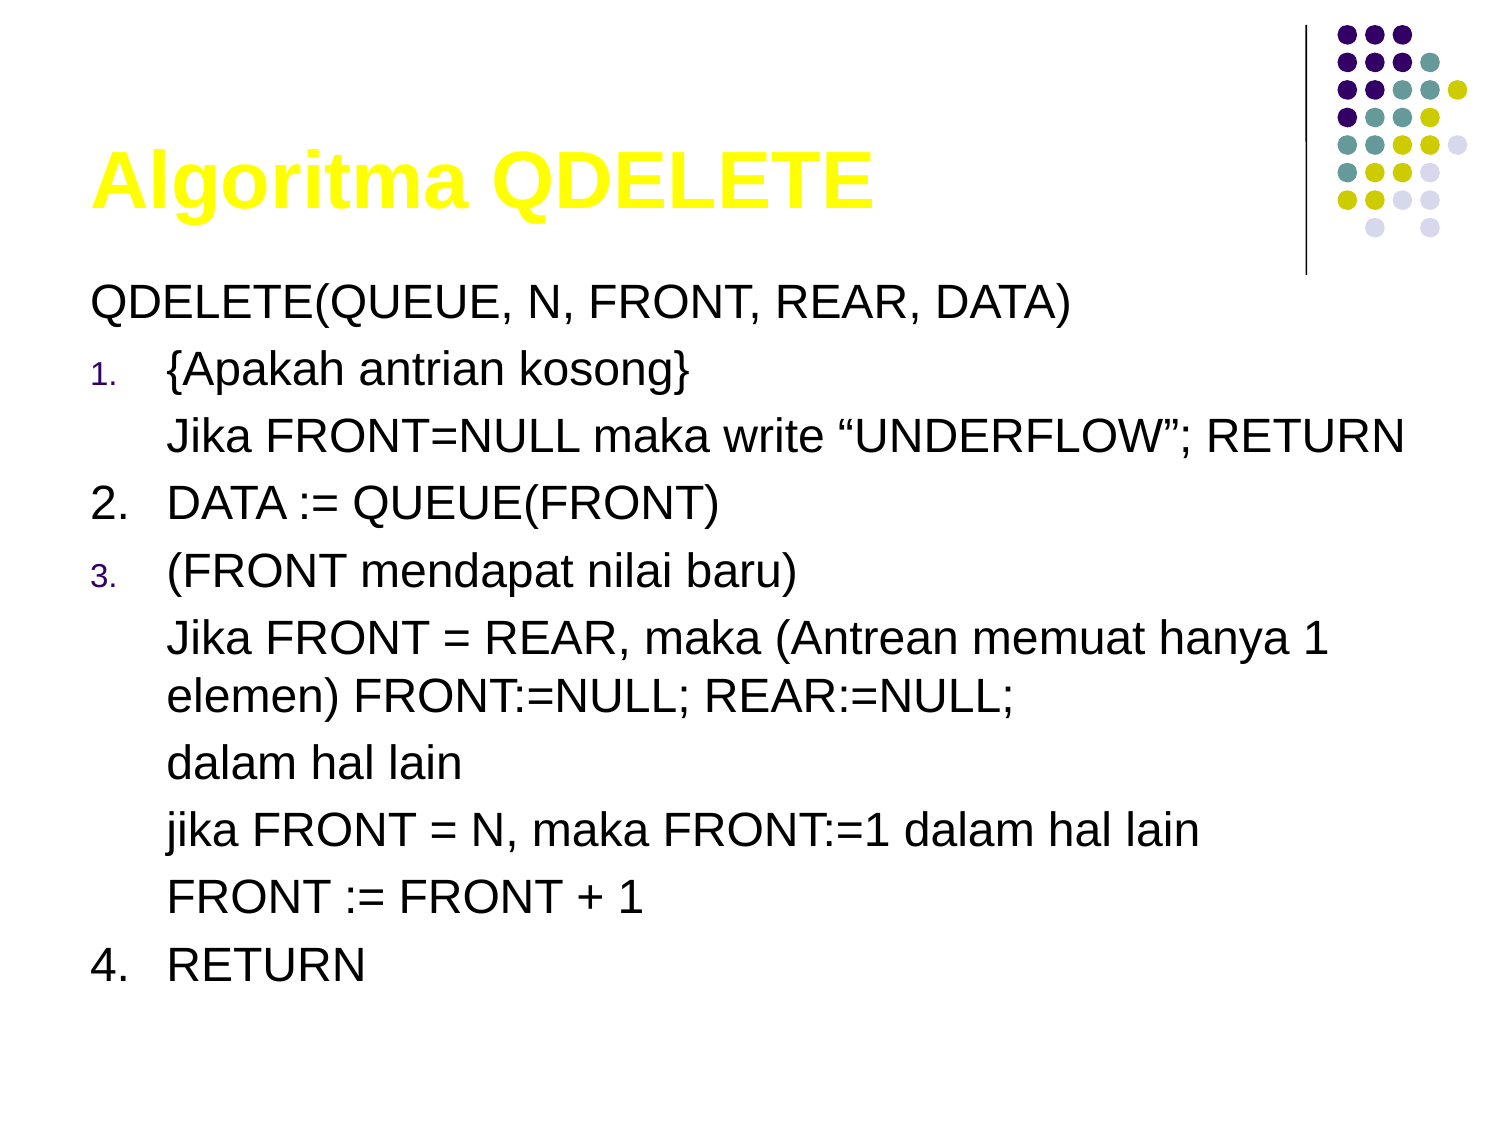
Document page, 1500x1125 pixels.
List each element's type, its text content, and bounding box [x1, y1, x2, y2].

list QDELETE(QUEUE, N, FRONT, REAR, DATA) {Apakah antrian kosong} Jika FRONT=NULL maka write “UNDERFLOW”; RETURN 2. DATA := QUEUE(FRONT) (FRONT mendapat nilai baru) Jika FRONT = REAR, maka (Antrean memuat hanya 1 elemen) FRONT:=NULL; REAR:=NULL; dalam hal lain jika FRONT = N, maka FRONT:=1 dalam hal lain FRONT := FRONT + 1 4. RETURN [74, 262, 1426, 1067]
title Algoritma QDELETE [74, 19, 1313, 233]
